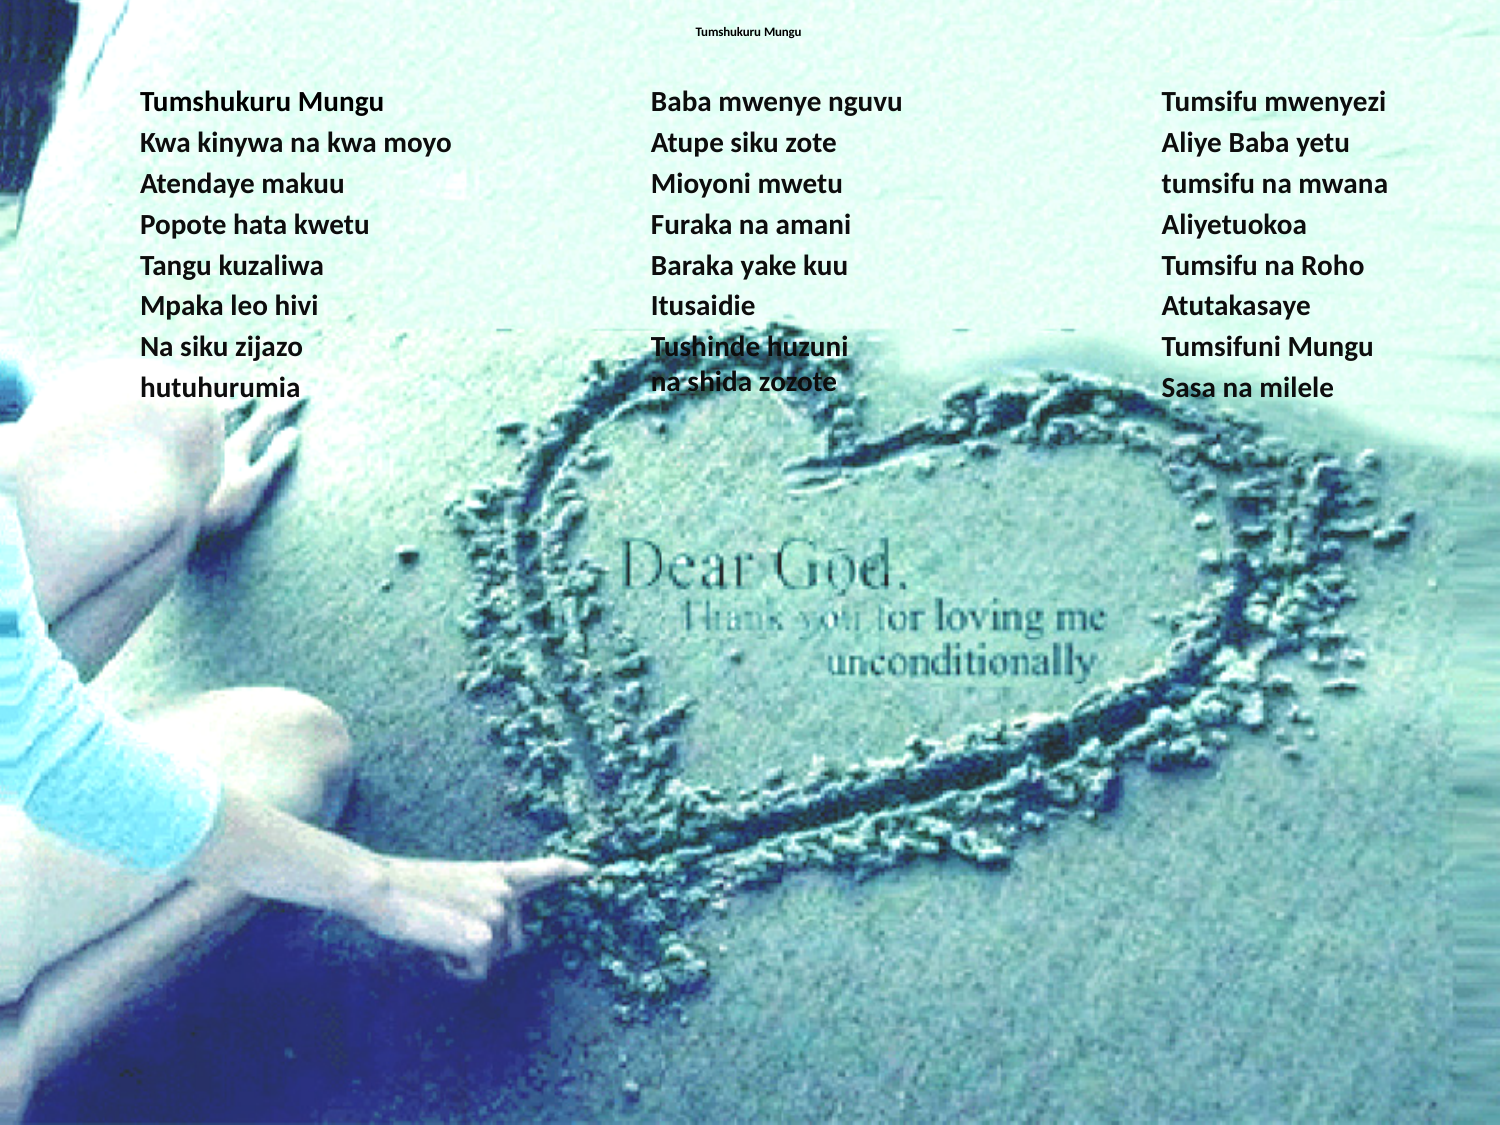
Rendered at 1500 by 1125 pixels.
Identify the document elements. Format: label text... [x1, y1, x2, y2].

subtitle Tumshukuru Mungu Kwa kinywa na kwa moyo Atendaye makuu Popote hata kwetu Tangu kuzaliwa Mpaka leo hivi Na siku zijazo hutuhurumia Baba mwenye nguvu Atupe siku zote Mioyoni mwetu Furaka na amani Baraka yake kuu Itusaidie Tushinde huzuni na shida zozote Tumsifu mwenyezi Aliye Baba yetu tumsifu na mwana Aliyetuokoa Tumsifu na Roho Atutakasaye Tumsifuni Mungu Sasa na milele [125, 75, 1500, 400]
title Tumshukuru Mungu [362, 0, 1138, 63]
